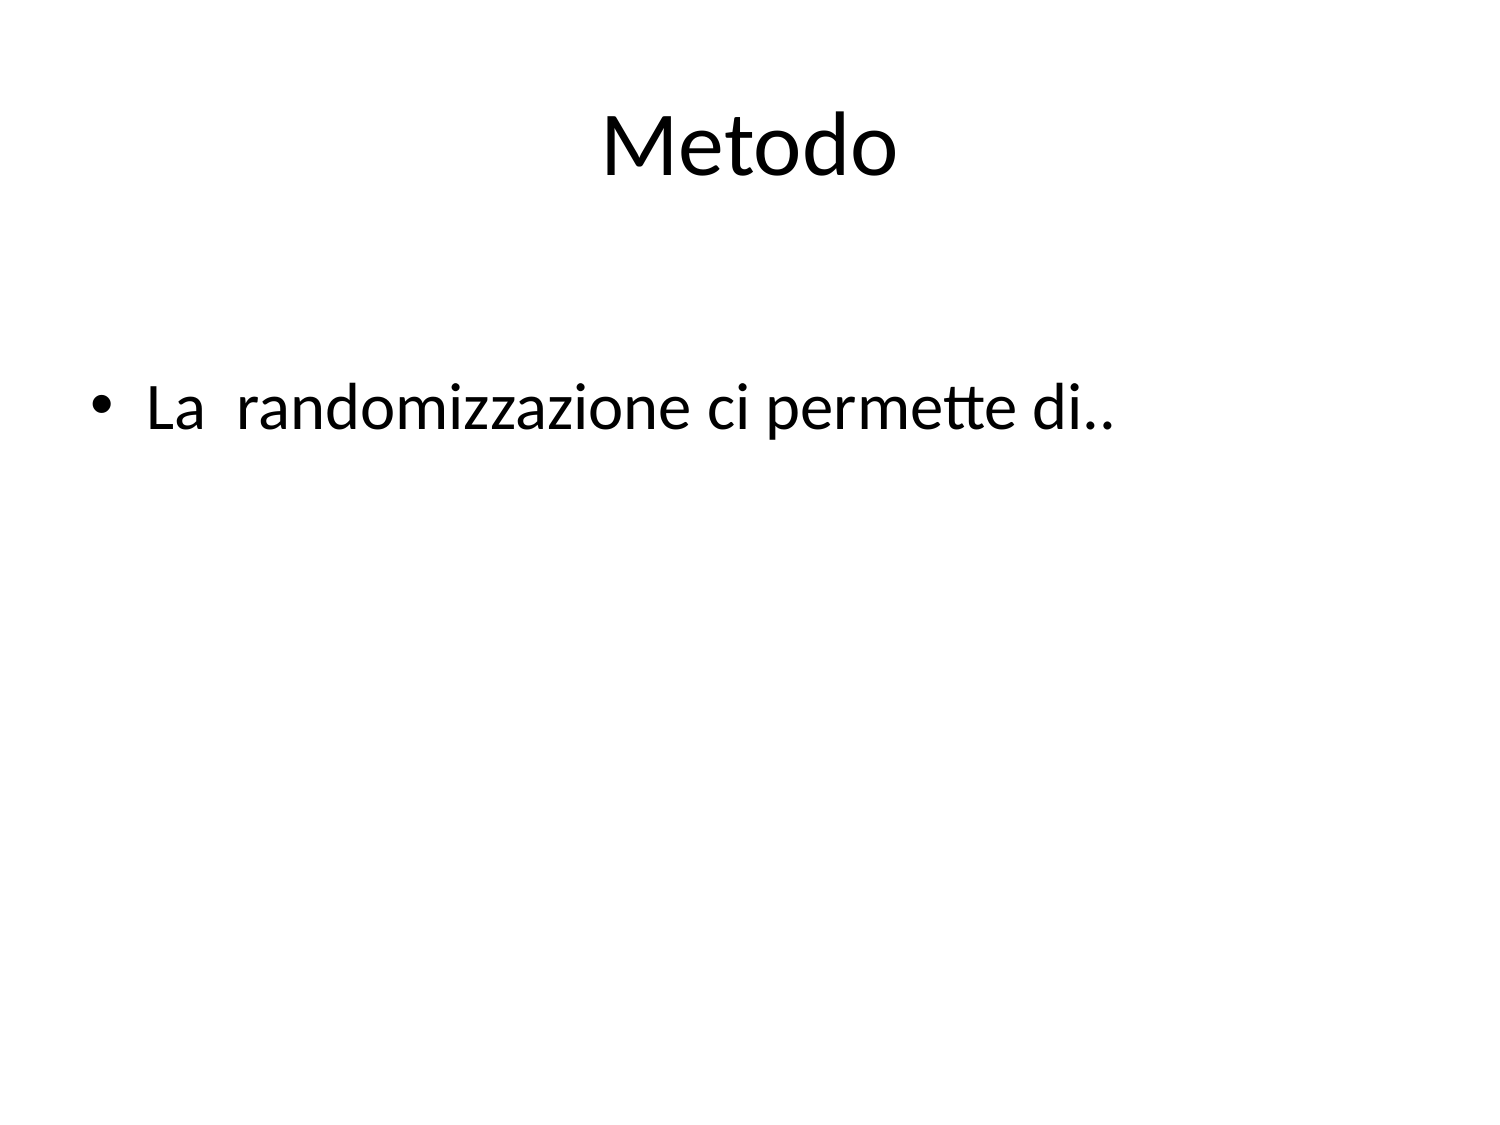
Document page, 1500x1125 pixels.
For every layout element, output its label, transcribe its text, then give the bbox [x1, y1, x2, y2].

list La randomizzazione ci permette di.. [75, 262, 1425, 1005]
title Metodo [75, 45, 1425, 233]
